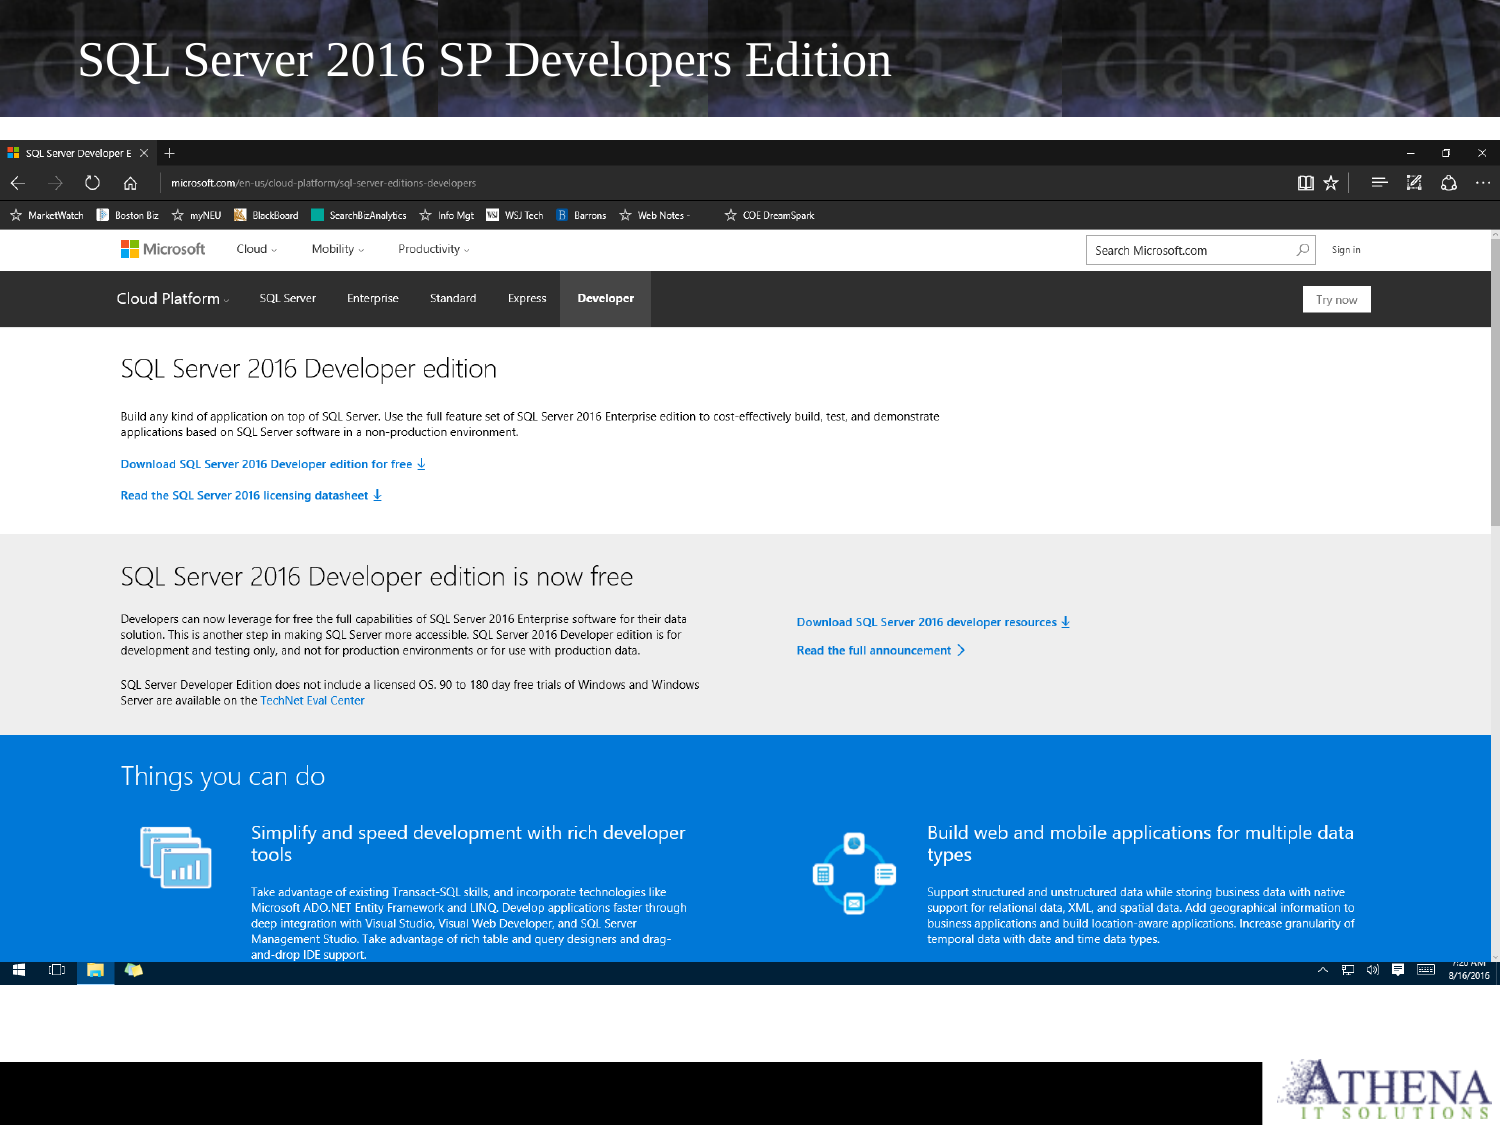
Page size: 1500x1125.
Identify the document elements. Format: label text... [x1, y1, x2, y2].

picture [0, 140, 1500, 985]
picture [1277, 1059, 1492, 1119]
title SQL Server 2016 SP Developers Edition [62, 0, 1485, 114]
picture [0, 0, 1500, 117]
